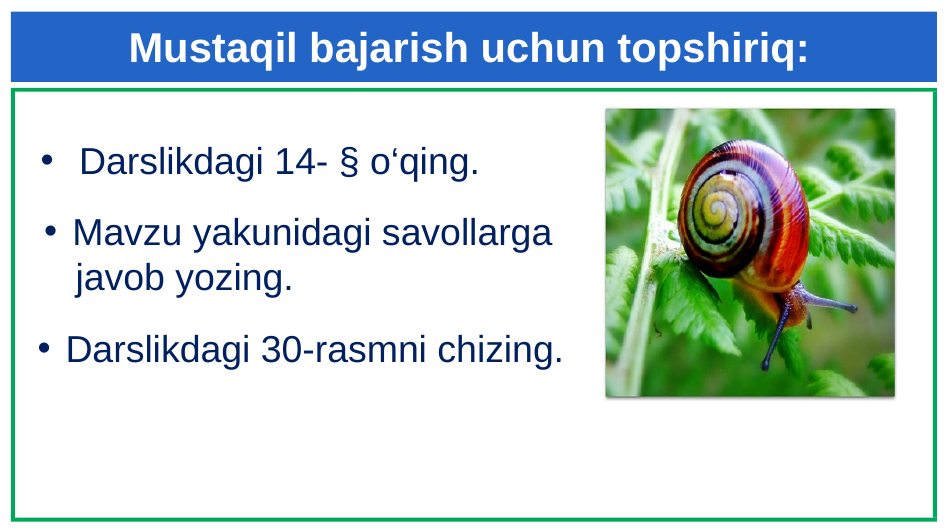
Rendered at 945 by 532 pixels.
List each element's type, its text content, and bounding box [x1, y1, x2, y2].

text_box Darslikdagi 30-rasmni chizing. [22, 317, 596, 377]
text_box Mustaqil bajarish uchun topshiriq: [22, 13, 928, 79]
picture [602, 105, 898, 402]
text_box Mavzu yakunidagi savollarga javob yozing. [29, 200, 579, 306]
text_box Darslikdagi 14- § o‘qing. [25, 129, 506, 190]
